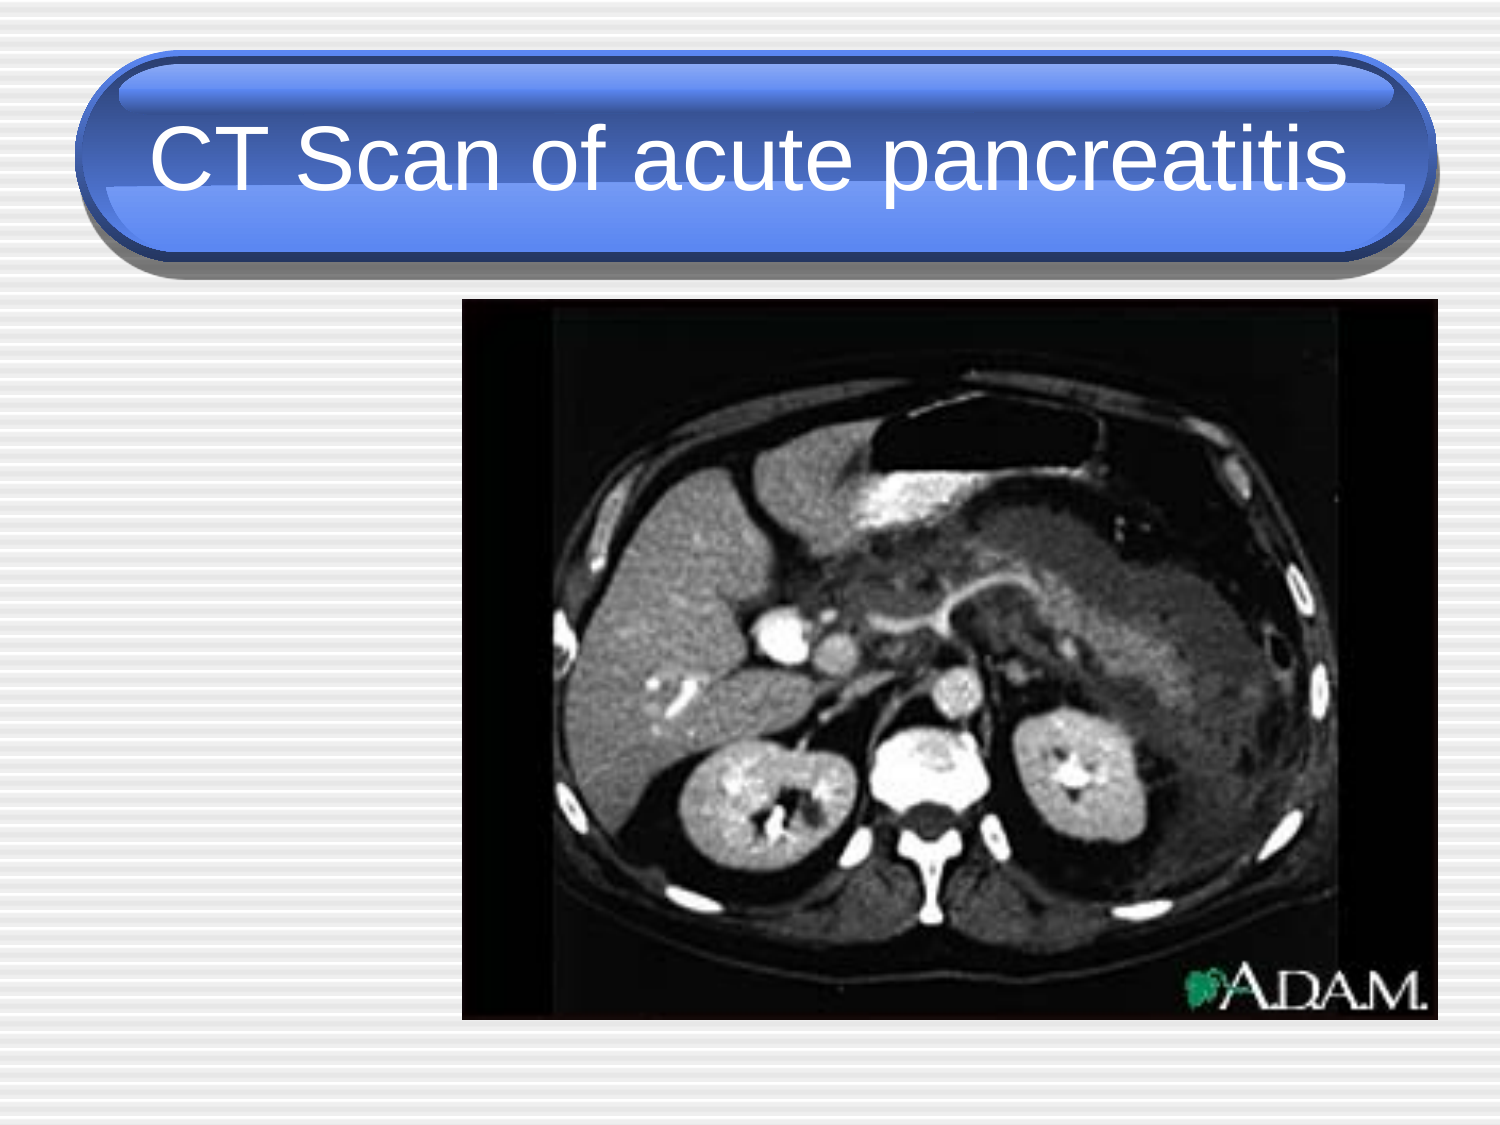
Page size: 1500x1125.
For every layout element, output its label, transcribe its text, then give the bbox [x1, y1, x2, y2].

picture [0, 0, 1500, 1125]
title CT Scan of acute pancreatitis [112, 60, 1388, 248]
